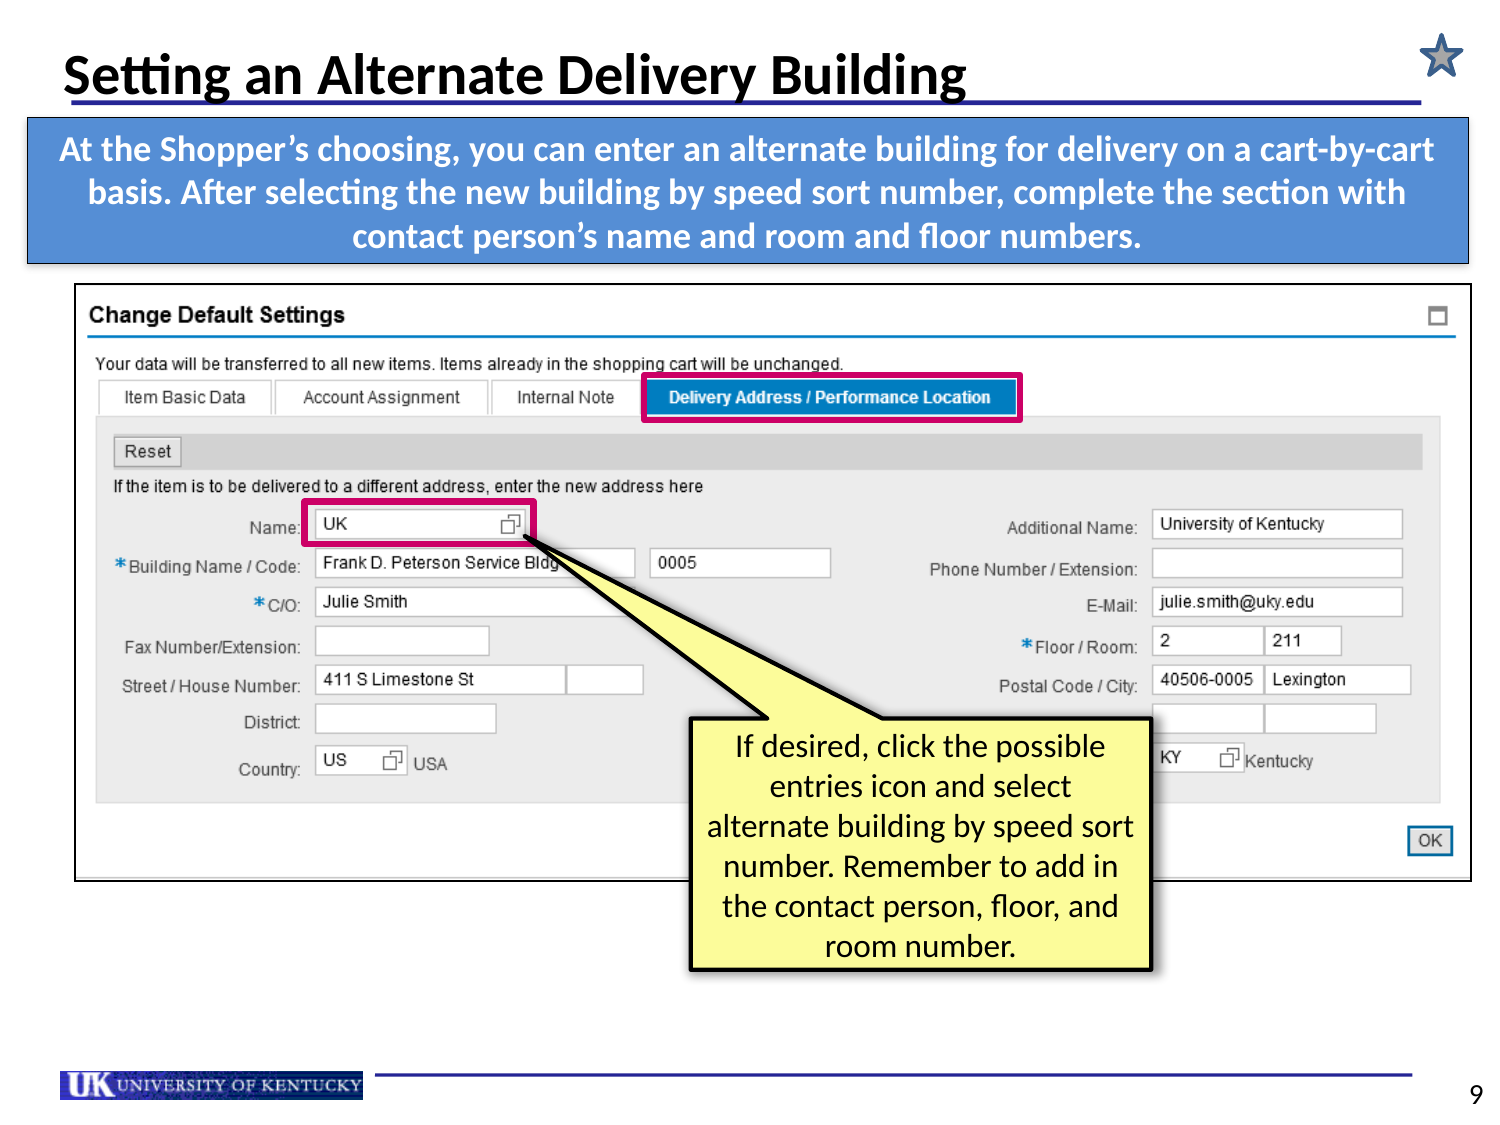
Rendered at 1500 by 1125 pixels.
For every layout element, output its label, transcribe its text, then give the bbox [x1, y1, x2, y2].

title Setting an Alternate Delivery Building [48, 13, 1425, 116]
text_box At the Shopper’s choosing, you can enter an alternate building for delivery on a cart-by-cart basis. After selecting the new building by speed sort number, complete the section with contact person’s name and room and floor numbers. [27, 117, 1469, 264]
picture [60, 1071, 363, 1100]
text_box [1419, 32, 1464, 77]
slide_number 9 [1408, 1062, 1499, 1123]
picture [75, 284, 1470, 881]
text_box If desired, click the possible entries icon and select alternate building by speed sort number. Remember to add in the contact person, floor, and room number. [688, 889, 1154, 972]
